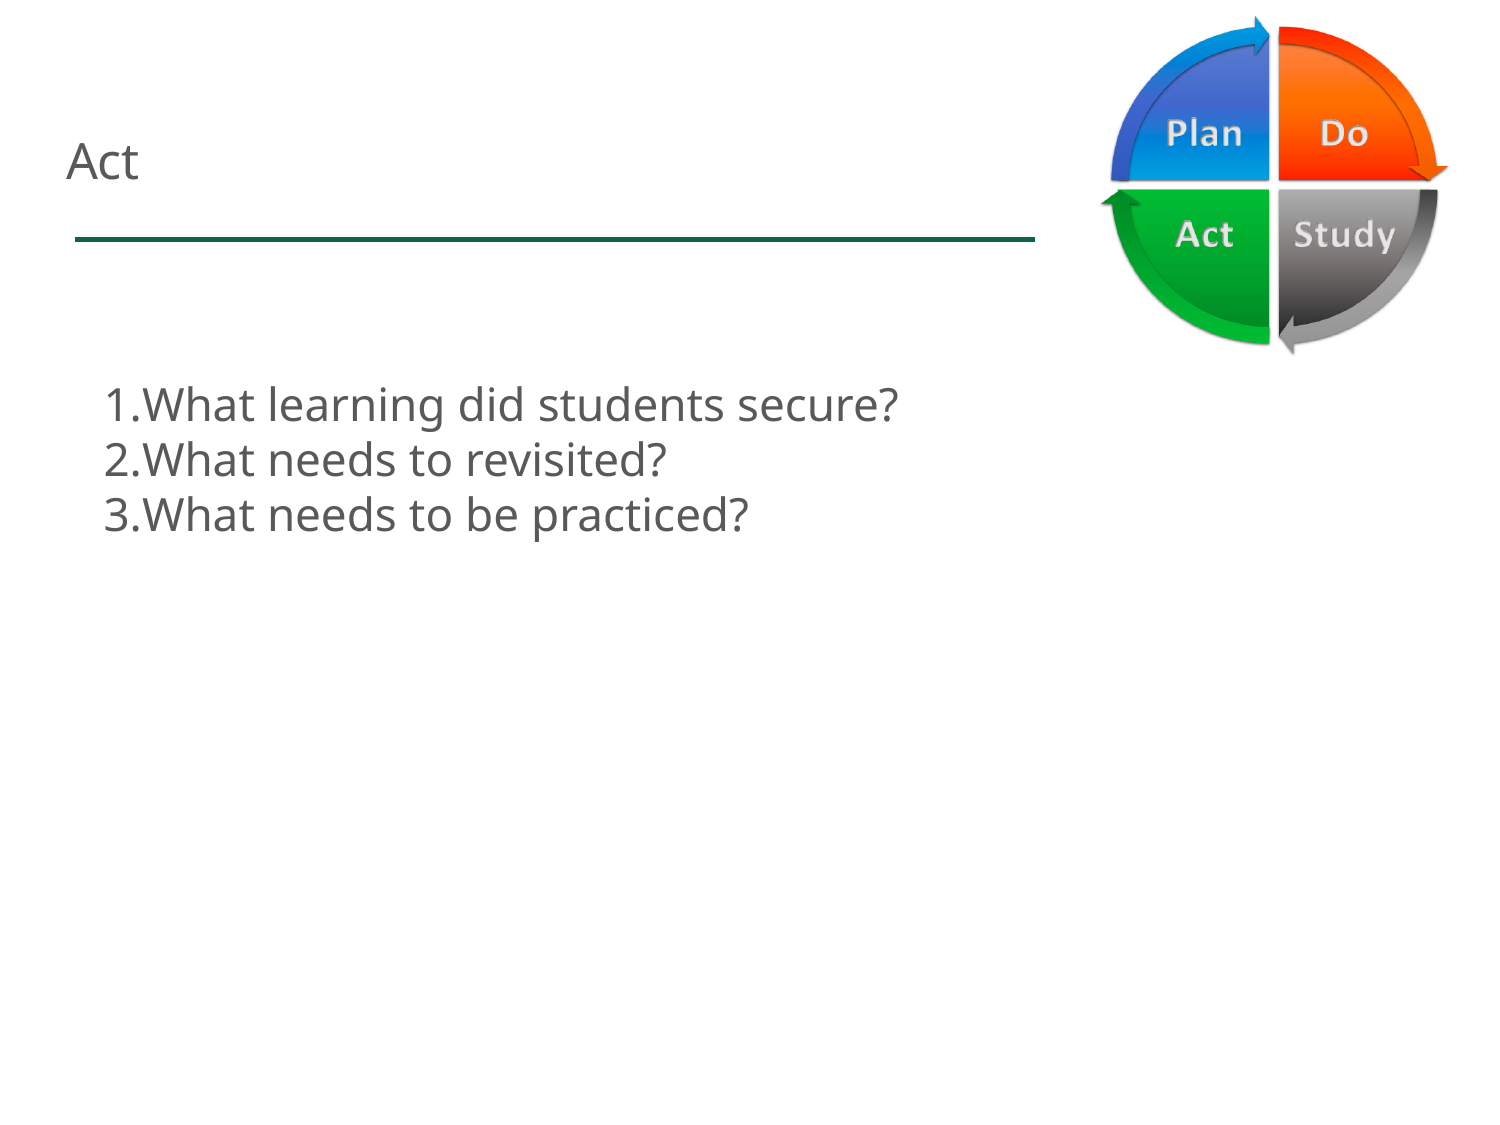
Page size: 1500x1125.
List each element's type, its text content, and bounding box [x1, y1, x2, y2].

list What learning did students secure? What needs to revisited? What needs to be practiced? [51, 360, 1449, 903]
picture [1099, 15, 1461, 361]
title Act [51, 97, 1094, 223]
